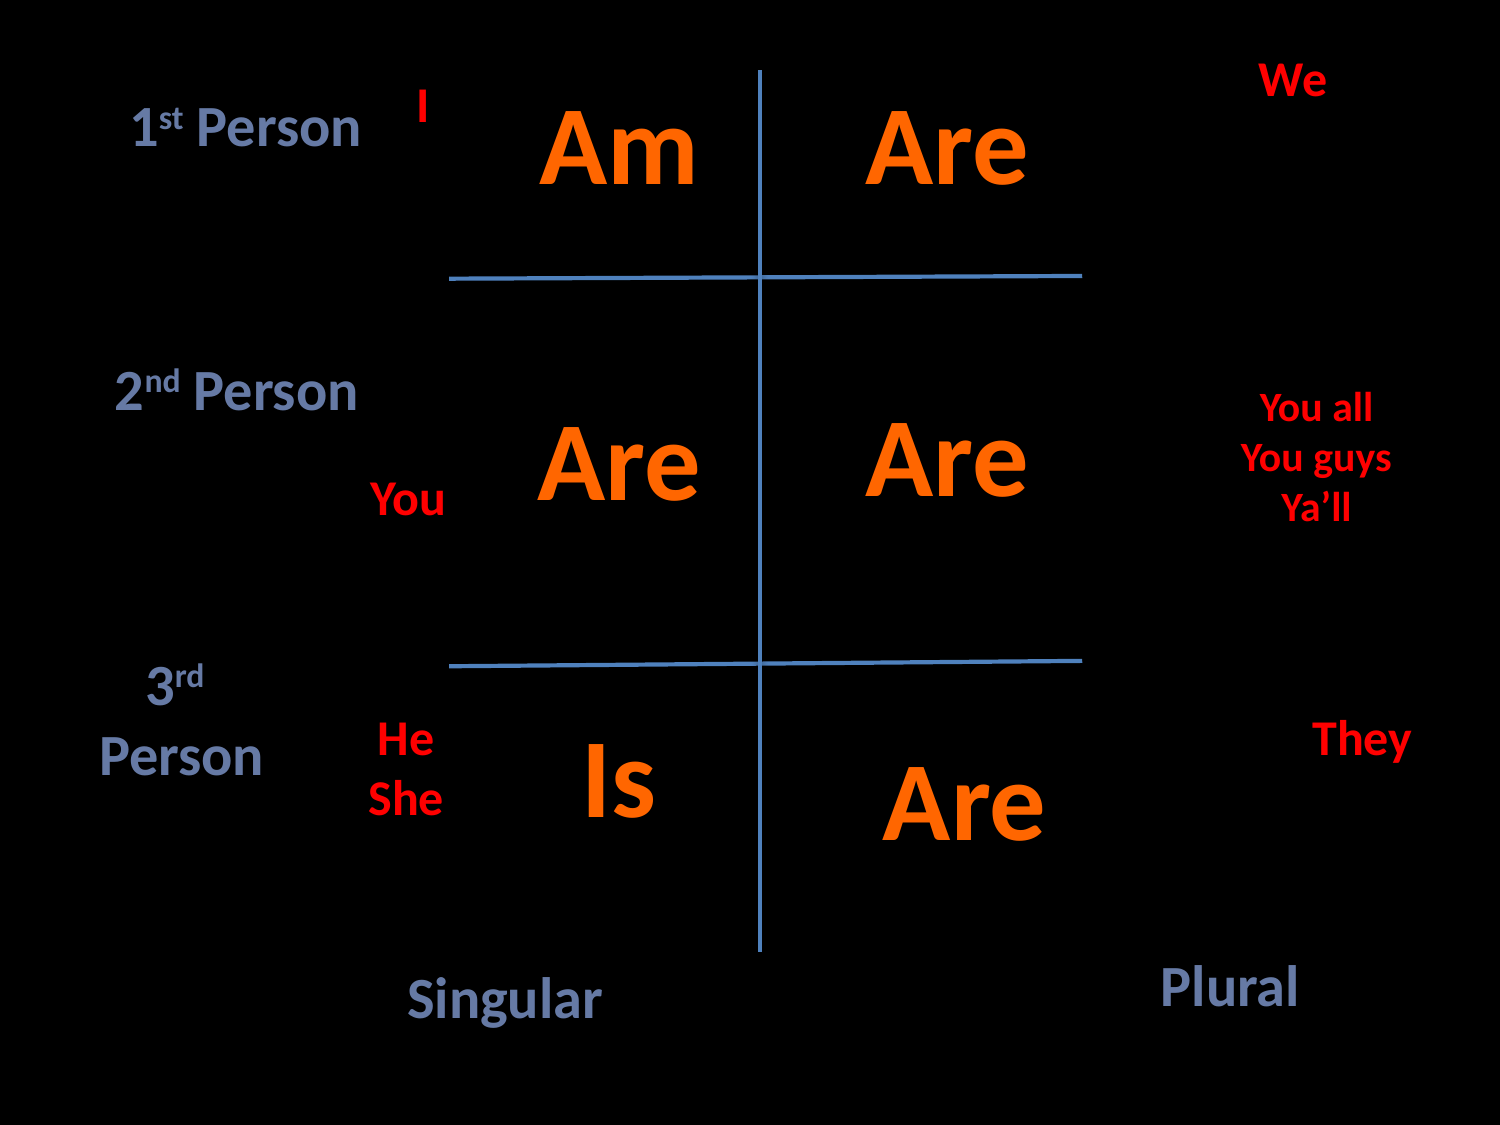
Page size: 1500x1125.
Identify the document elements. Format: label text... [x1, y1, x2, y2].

text_box 3rd Person [84, 639, 280, 795]
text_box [448, 660, 755, 667]
text_box He She [353, 697, 460, 833]
text_box Are [867, 720, 1062, 871]
text_box Are [850, 64, 1045, 215]
text_box You all You guys Ya’ll [1225, 372, 1408, 538]
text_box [448, 275, 755, 279]
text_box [765, 660, 1083, 667]
text_box Are [522, 380, 717, 531]
text_box Are [850, 376, 1045, 527]
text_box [765, 275, 1083, 279]
text_box 2nd Person [99, 344, 374, 430]
text_box Am [524, 64, 715, 215]
text_box They [1297, 697, 1428, 773]
text_box We [1243, 38, 1343, 114]
text_box Singular [392, 952, 619, 1038]
text_box You [355, 457, 462, 533]
text_box Plural [1145, 941, 1315, 1027]
text_box Is [566, 697, 672, 848]
text_box 1st Person [114, 80, 378, 166]
text_box I [401, 64, 445, 140]
